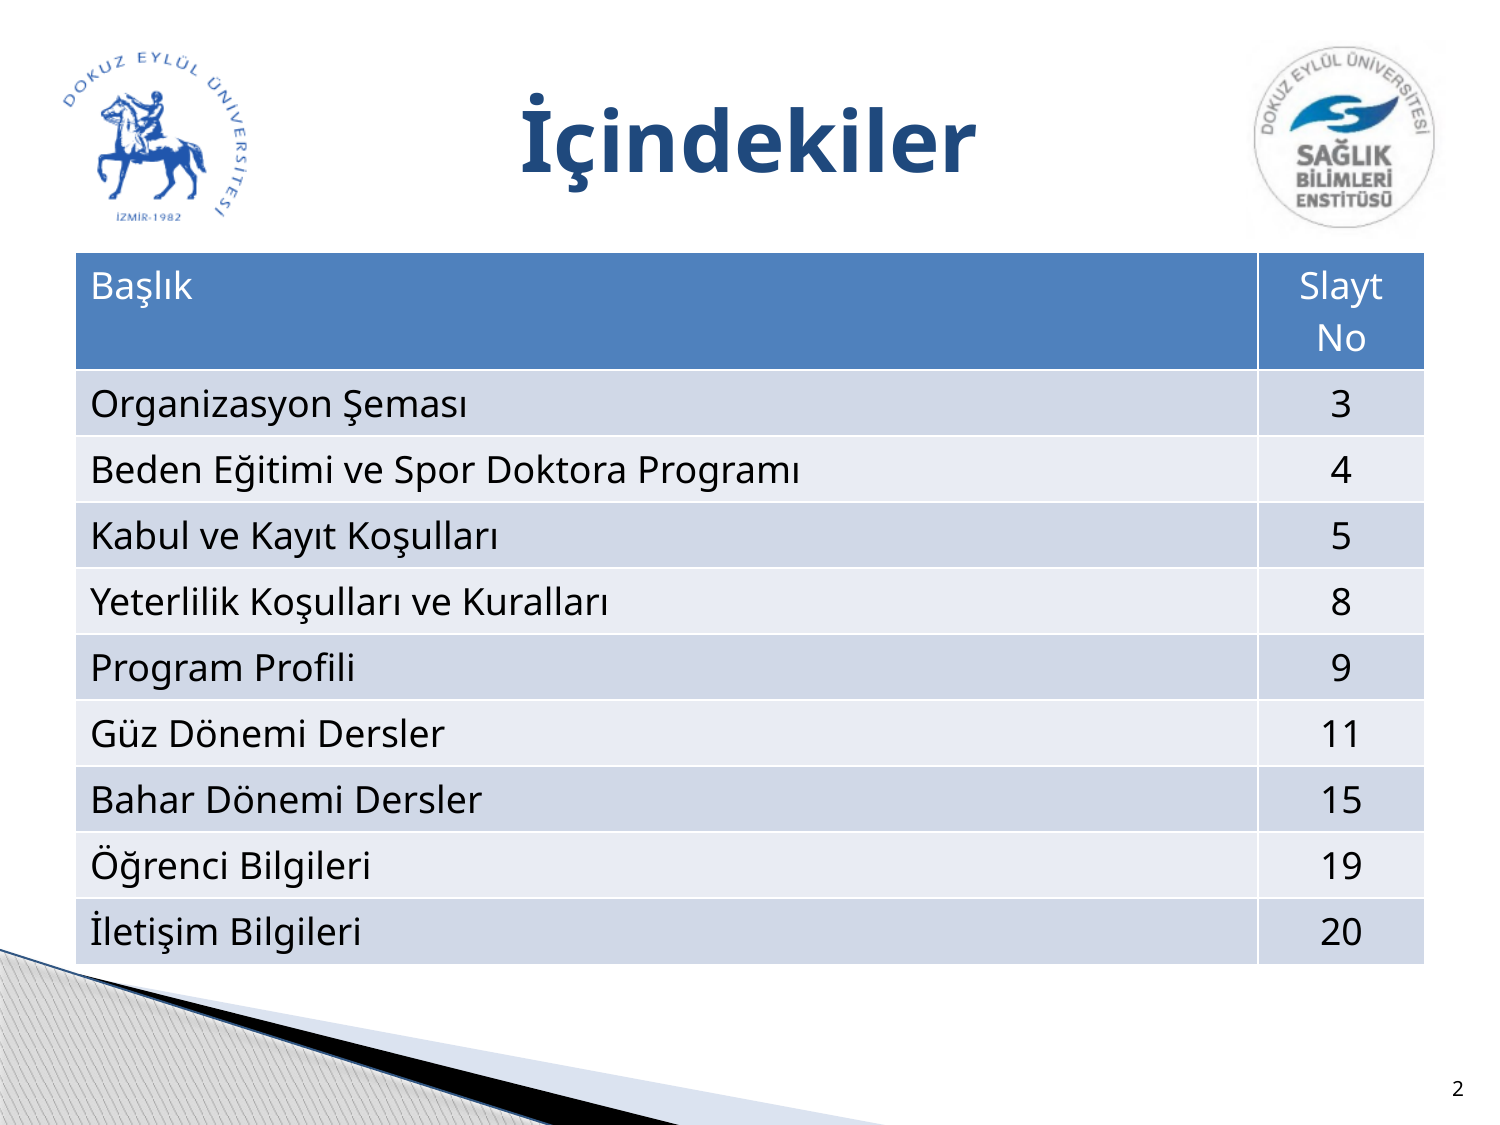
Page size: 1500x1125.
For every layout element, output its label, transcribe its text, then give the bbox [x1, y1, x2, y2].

table_cell 20 [1259, 899, 1424, 964]
table_cell İletişim Bilgileri [76, 899, 1257, 964]
table_cell 3 [1259, 371, 1424, 435]
table_cell Öğrenci Bilgileri [76, 833, 1257, 897]
table_cell Kabul ve Kayıt Koşulları [76, 503, 1257, 567]
table_cell Organizasyon Şeması [76, 371, 1257, 435]
table_cell 15 [1259, 767, 1424, 831]
table_cell Bahar Dönemi Dersler [76, 767, 1257, 831]
table_cell 4 [1259, 437, 1424, 501]
table_cell 5 [1259, 503, 1424, 567]
slide_number 2 [1418, 1051, 1479, 1112]
table_cell 11 [1259, 701, 1424, 765]
table_cell Güz Dönemi Dersler [76, 701, 1257, 765]
table_cell 9 [1259, 635, 1424, 699]
table_cell Beden Eğitimi ve Spor Doktora Programı [76, 437, 1257, 501]
table_cell Yeterlilik Koşulları ve Kuralları [76, 569, 1257, 633]
picture [1245, 40, 1448, 240]
picture [40, 18, 258, 246]
table_cell 19 [1259, 833, 1424, 897]
table_header Slayt No [1259, 253, 1424, 369]
table_cell 8 [1259, 569, 1424, 633]
table_header Başlık [76, 253, 1257, 369]
table_cell Program Profili [76, 635, 1257, 699]
title İçindekiler [263, 45, 1241, 233]
